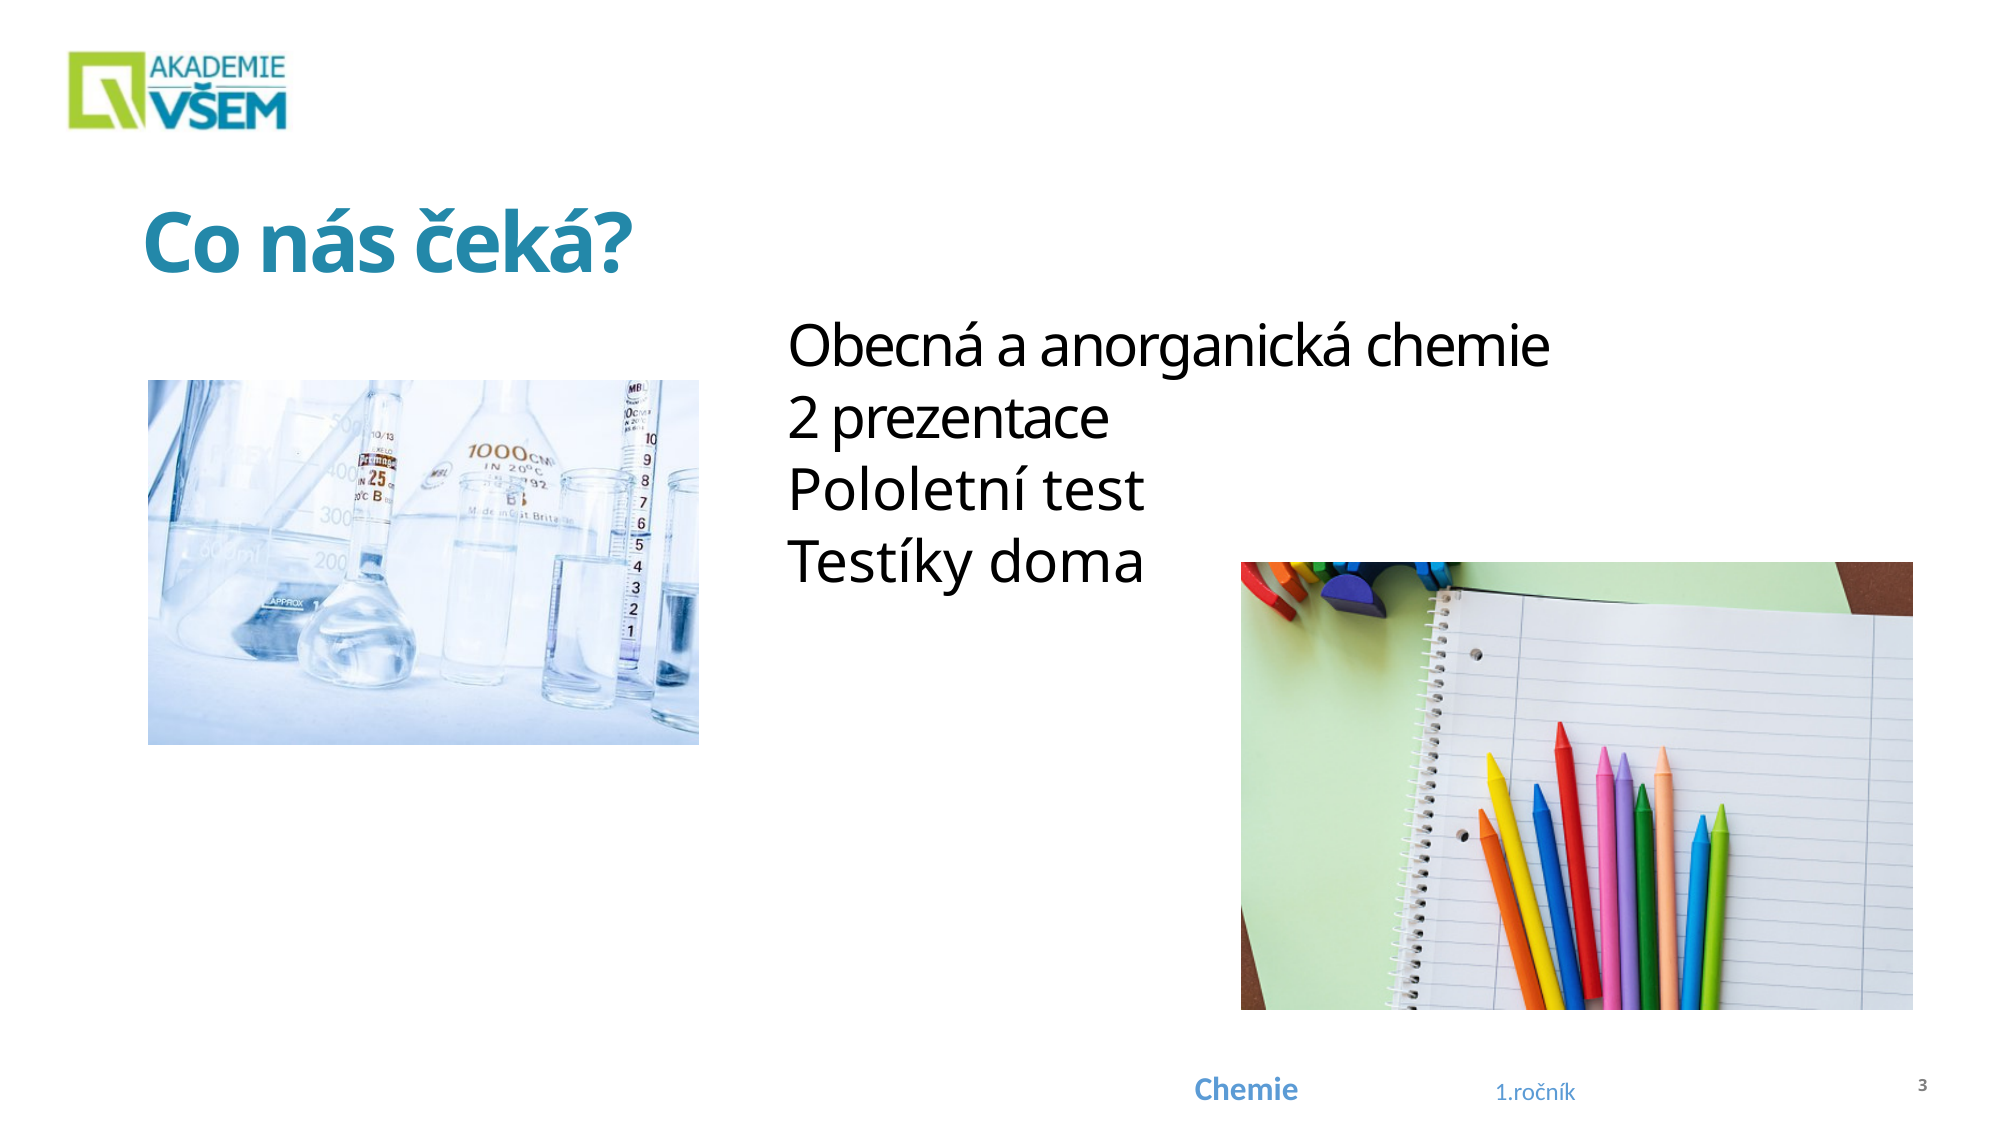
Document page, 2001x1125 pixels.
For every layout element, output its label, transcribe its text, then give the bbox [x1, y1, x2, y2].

text_box Obecná a anorganická chemie 2 prezentace Pololetní test Testíky doma [785, 305, 1577, 666]
text_box Chemie 1.ročník [1144, 1062, 1627, 1111]
picture [148, 380, 699, 745]
title Co nás čeká? [126, 218, 786, 273]
picture [58, 38, 300, 138]
picture [1241, 562, 1913, 1010]
slide_number 3 [1816, 1062, 1943, 1111]
